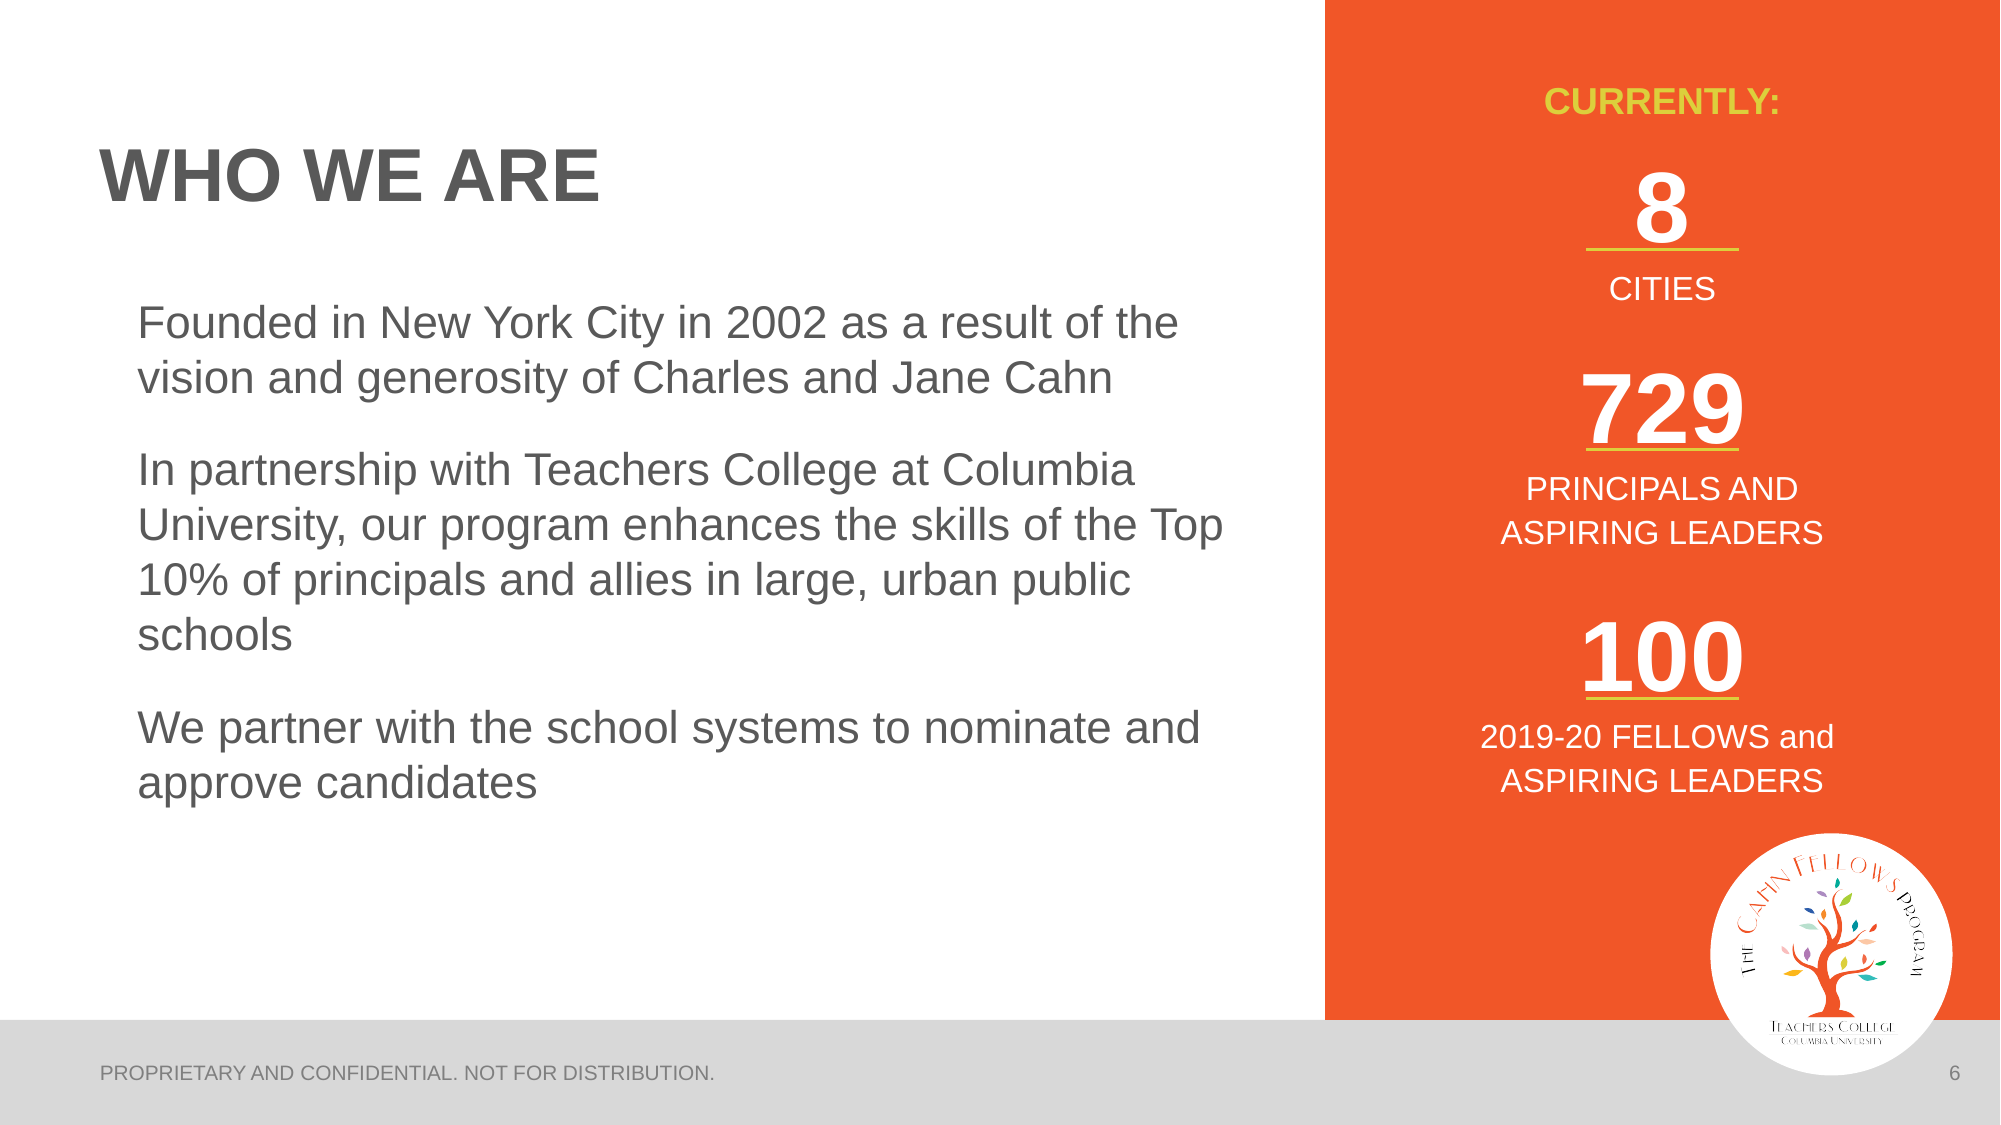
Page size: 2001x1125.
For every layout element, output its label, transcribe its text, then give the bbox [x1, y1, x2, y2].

text_box 729 PRINCIPALS AND ASPIRING LEADERS [1451, 323, 1874, 567]
text_box 8 CITIES [1586, 127, 1739, 248]
text_box 8 CITIES [1586, 256, 1739, 318]
list Founded in New York City in 2002 as a result of the vision and generosity of Charles and Jane Cahn In partnership with Teachers College at Columbia University, our program enhances the skills of the Top 10% of principals and allies in large, urban public schools We partner with the school systems to nominate and approve candidates [84, 285, 1285, 945]
slide_number ‹#› [1892, 1051, 1976, 1094]
list [1325, 0, 2000, 572]
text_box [1710, 833, 1953, 1076]
title WHO WE ARE [84, 45, 1285, 225]
text_box CURRENTLY: [1504, 64, 1820, 127]
list [1325, 767, 2000, 1020]
footer PROPRIETARY AND CONFIDENTIAL. NOT FOR DISTRIBUTION. [84, 1051, 1435, 1094]
text_box 100 2019-20 FELLOWS and ASPIRING LEADERS [1324, 572, 2000, 767]
